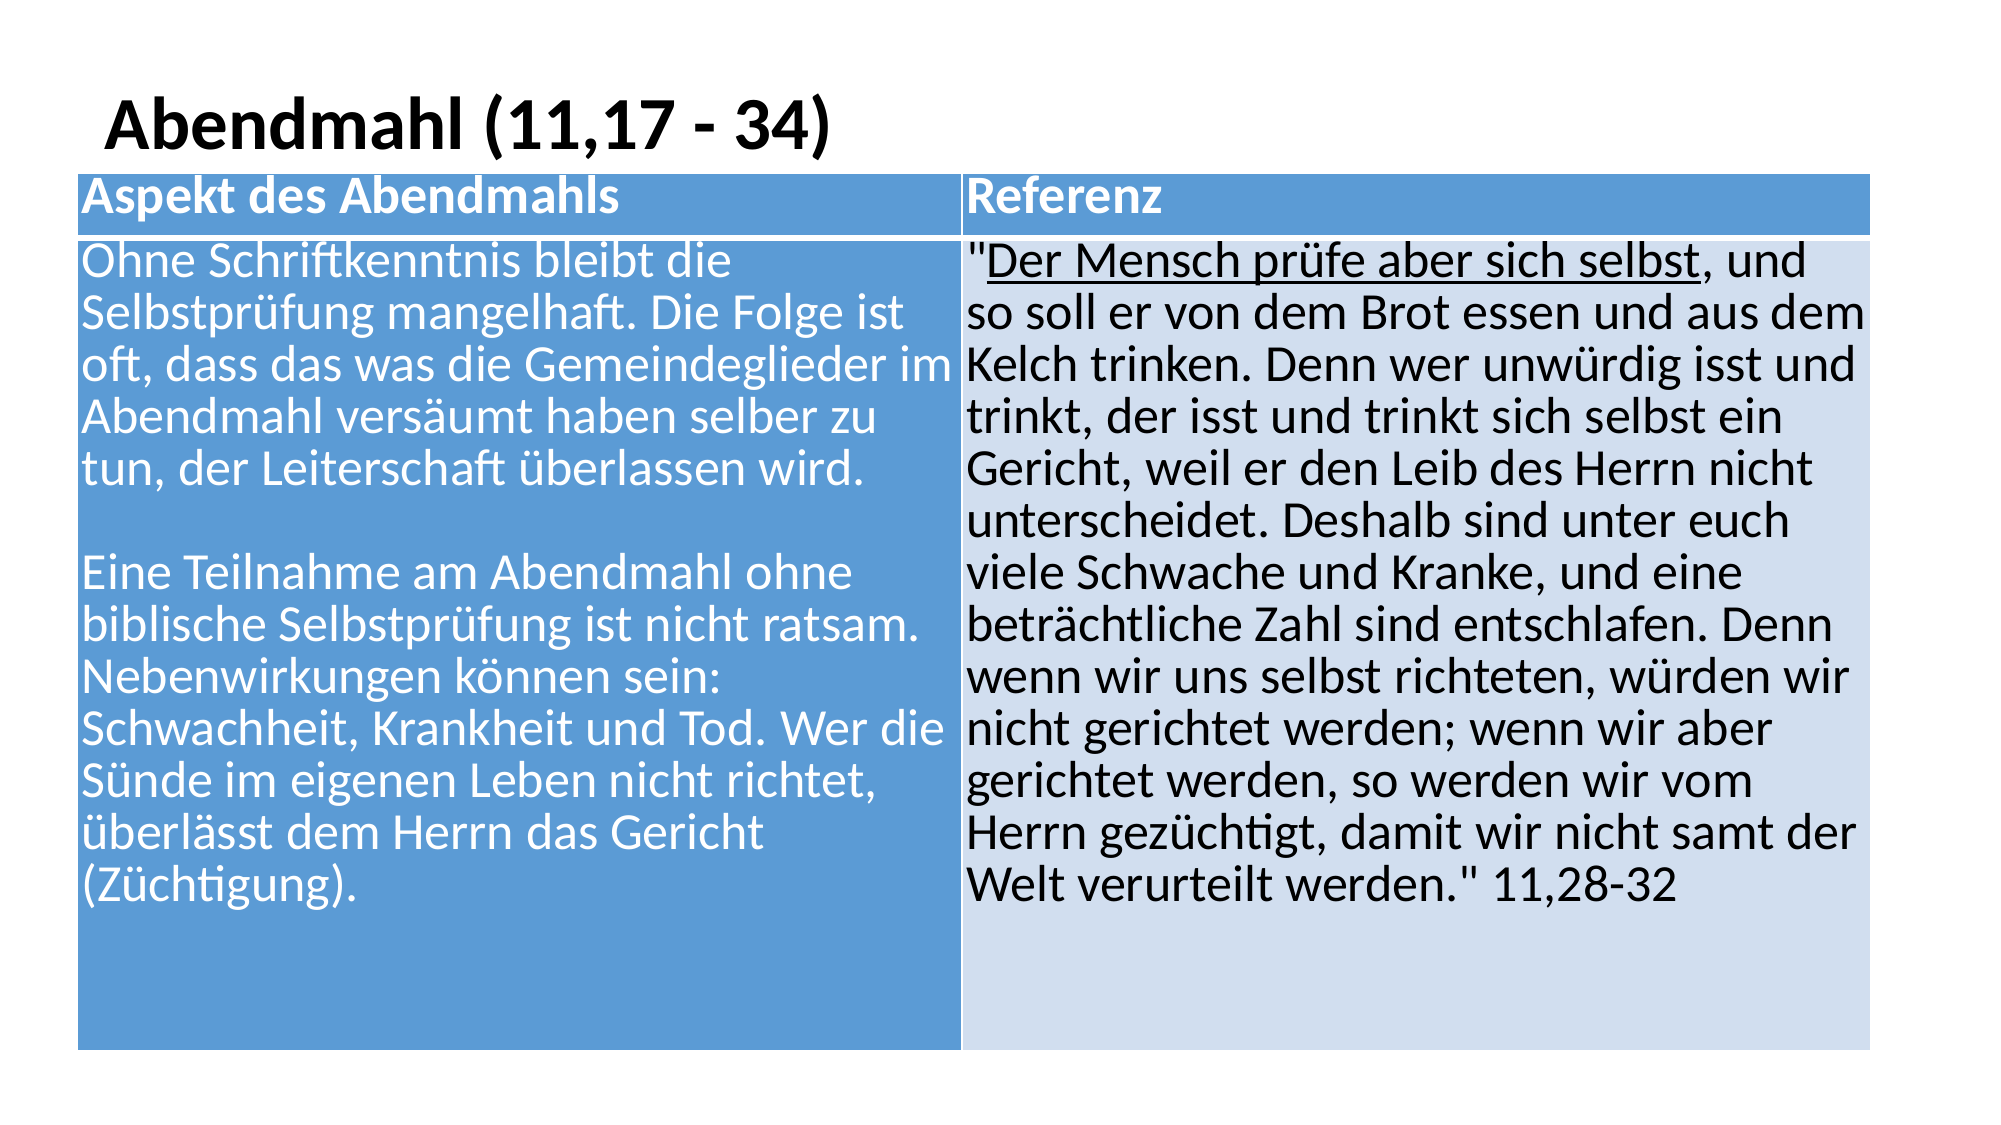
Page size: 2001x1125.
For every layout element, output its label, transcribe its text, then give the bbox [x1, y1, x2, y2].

table_cell Ohne Schriftkenntnis bleibt die Selbstprüfung mangelhaft. Die Folge ist oft, dass das was die Gemeindeglieder im Abendmahl versäumt haben selber zu tun, der Leiterschaft überlassen wird. Eine Teilnahme am Abendmahl ohne biblische Selbstprüfung ist nicht ratsam. Nebenwirkungen können sein: Schwachheit, Krankheit und Tod. Wer die Sünde im eigenen Leben nicht richtet, überlässt dem Herrn das Gericht (Züchtigung). [78, 241, 961, 1050]
table_header Aspekt des Abendmahls [78, 174, 961, 235]
table_header Referenz [963, 174, 1870, 235]
table_cell "Der Mensch prüfe aber sich selbst, und so soll er von dem Brot essen und aus dem Kelch trinken. Denn wer unwürdig isst und trinkt, der isst und trinkt sich selbst ein Gericht, weil er den Leib des Herrn nicht unterscheidet. Deshalb sind unter euch viele Schwache und Kranke, und eine beträchtliche Zahl sind entschlafen. Denn wenn wir uns selbst richteten, würden wir nicht gerichtet werden; wenn wir aber gerichtet werden, so werden wir vom Herrn gezüchtigt, damit wir nicht samt der Welt verurteilt werden." 11,28-32 [963, 241, 1870, 1050]
text_box Abendmahl (11,17 - 34) [90, 67, 849, 172]
